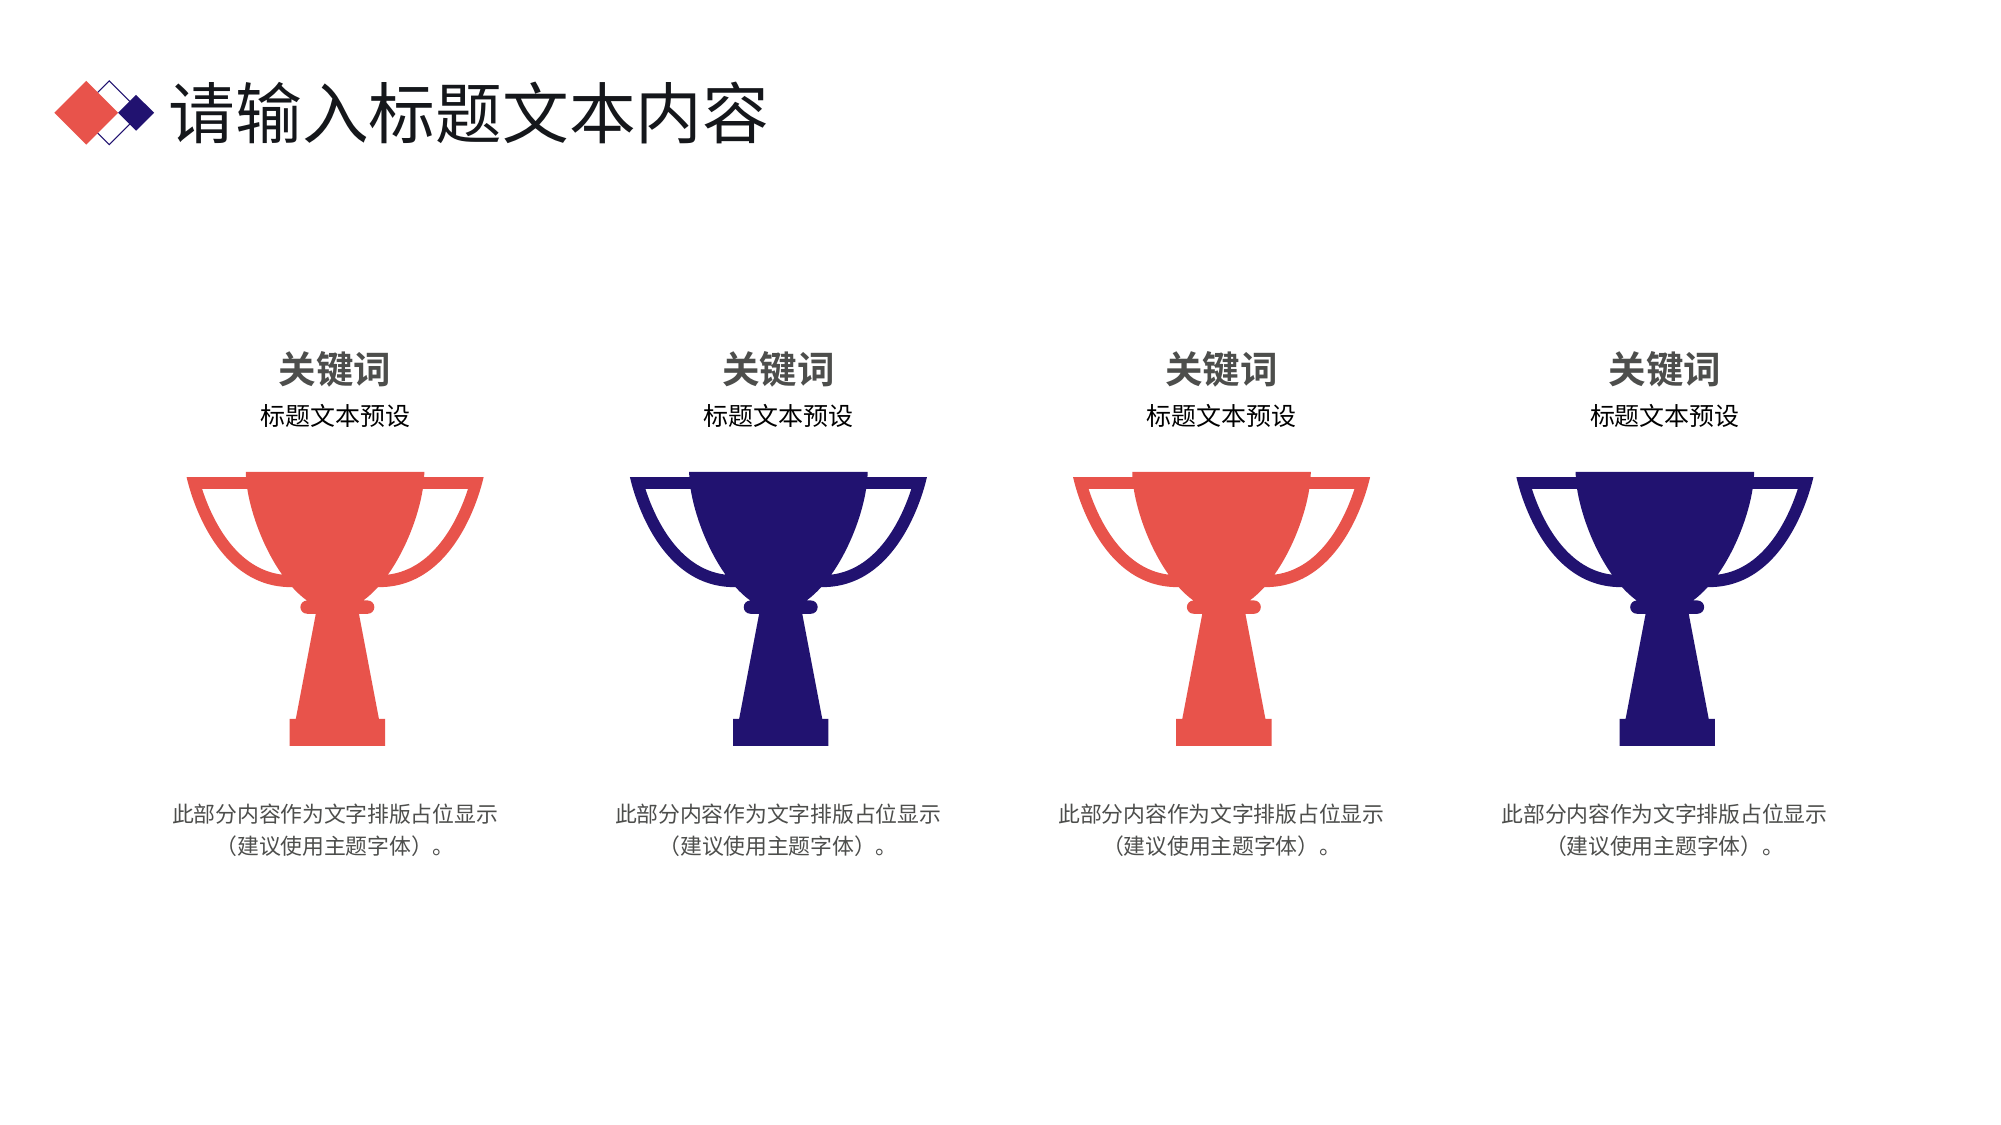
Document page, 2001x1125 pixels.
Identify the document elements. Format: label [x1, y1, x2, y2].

text_box [164, 338, 1836, 886]
